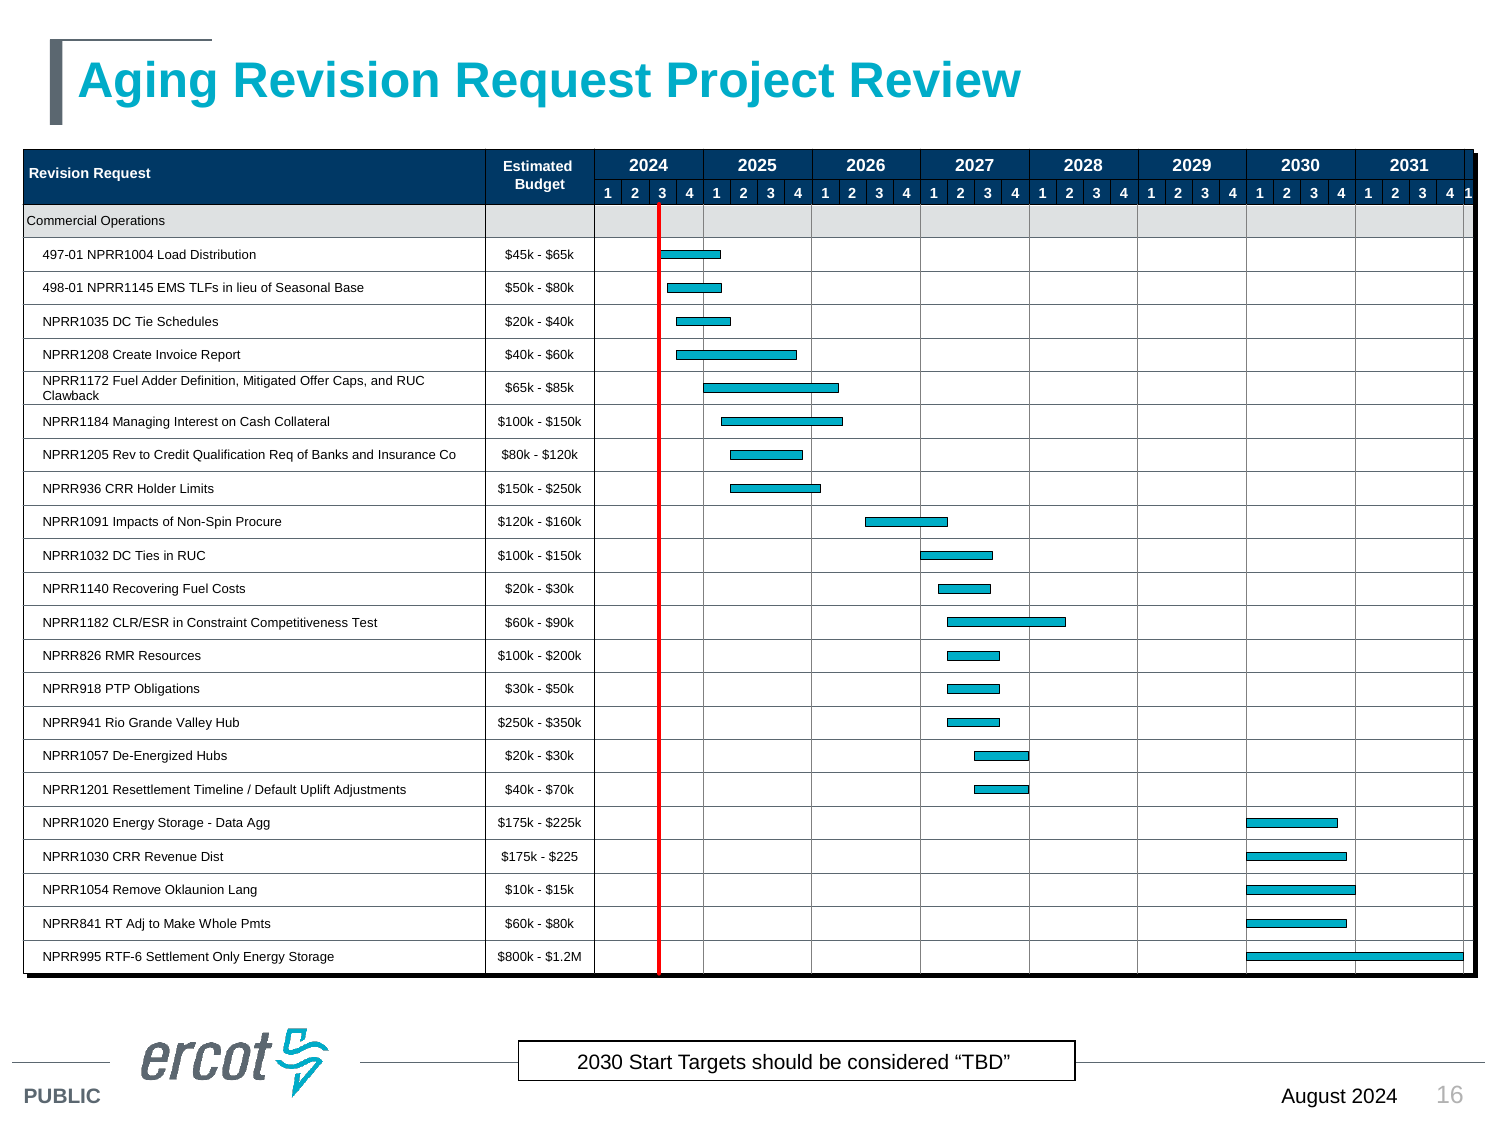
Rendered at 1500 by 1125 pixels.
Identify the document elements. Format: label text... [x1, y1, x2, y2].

slide_number 16 [1412, 1076, 1488, 1112]
picture [137, 1024, 332, 1100]
text_box 2030 Start Targets should be considered “TBD” [518, 1041, 1075, 1081]
picture [12, 90, 1486, 984]
title Aging Revision Request Project Review [62, 39, 1263, 89]
